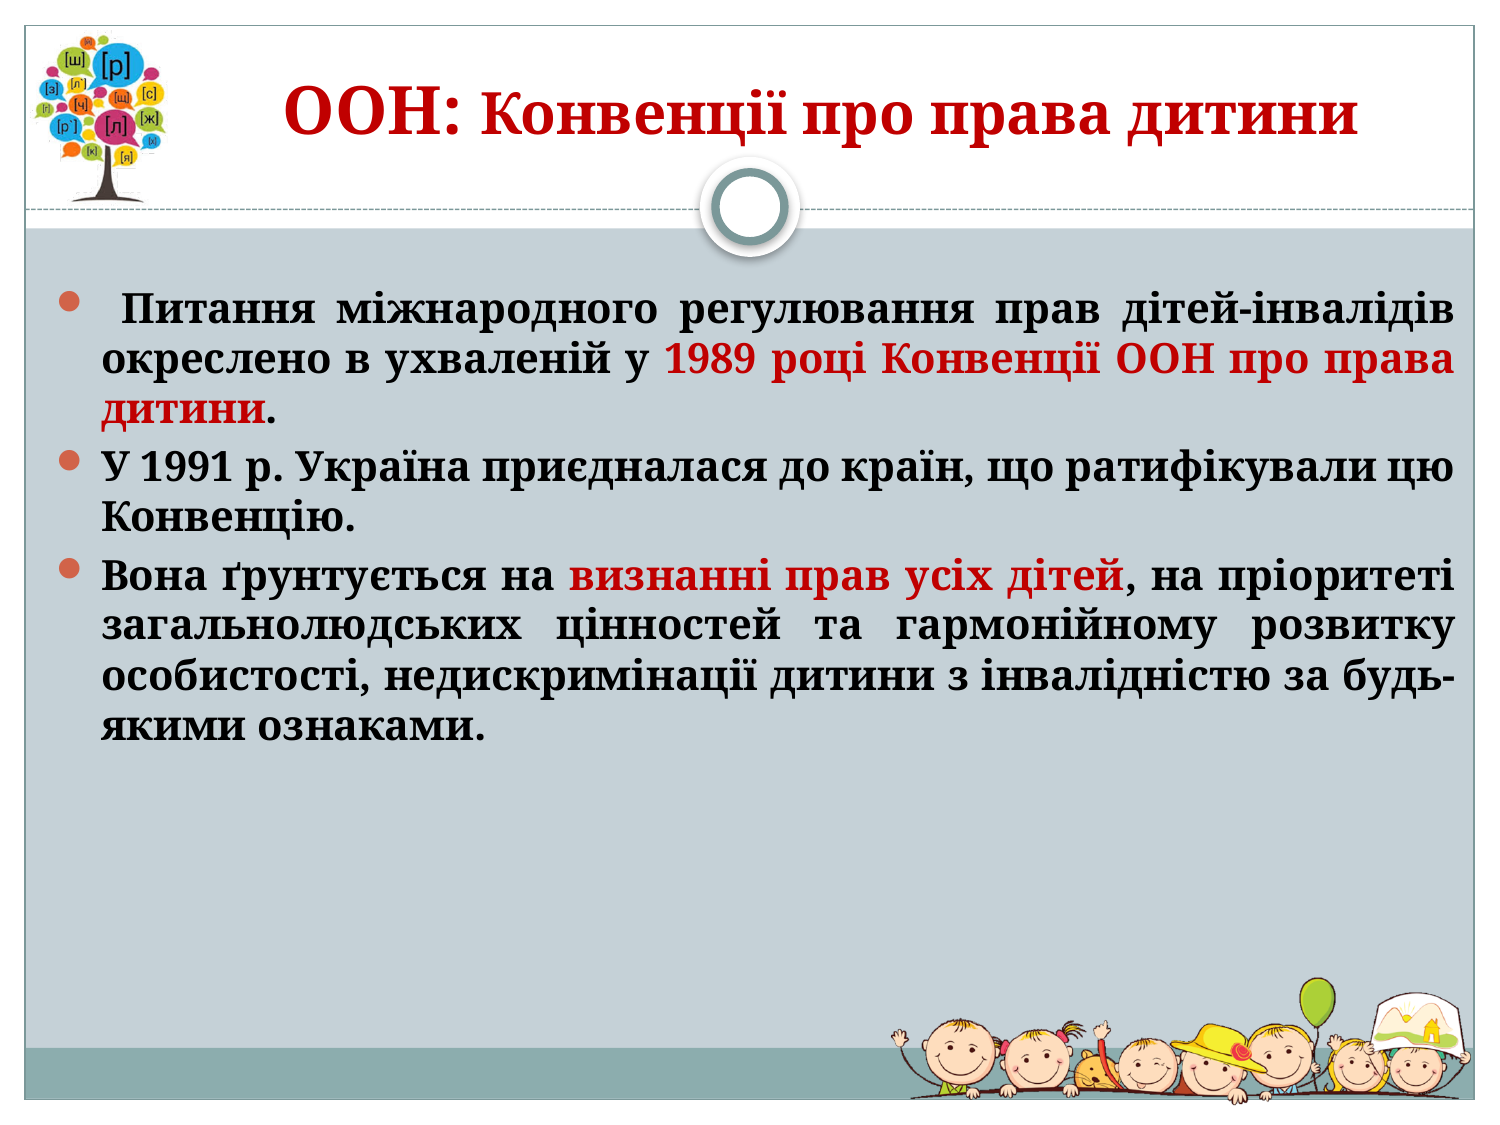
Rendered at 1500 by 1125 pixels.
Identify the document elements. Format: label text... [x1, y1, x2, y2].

title ООН: Конвенції про права дитини [194, 30, 1483, 156]
picture [17, 30, 192, 206]
picture [891, 975, 1471, 1114]
list Питання міжнародного регулювання прав дітей-інвалідів окреслено в ухваленій у 1989 році Конвенції ООН про права дитини. У 1991 р. Україна приєдналася до країн, що ратифікували цю Конвенцію. Вона ґрунтується на визнанні прав усіх дітей, на пріоритеті загальнолюдських цінностей та гармонійному розвитку особистості, недискримінації дитини з інвалідністю за будь-якими ознаками. [41, 274, 1471, 1071]
